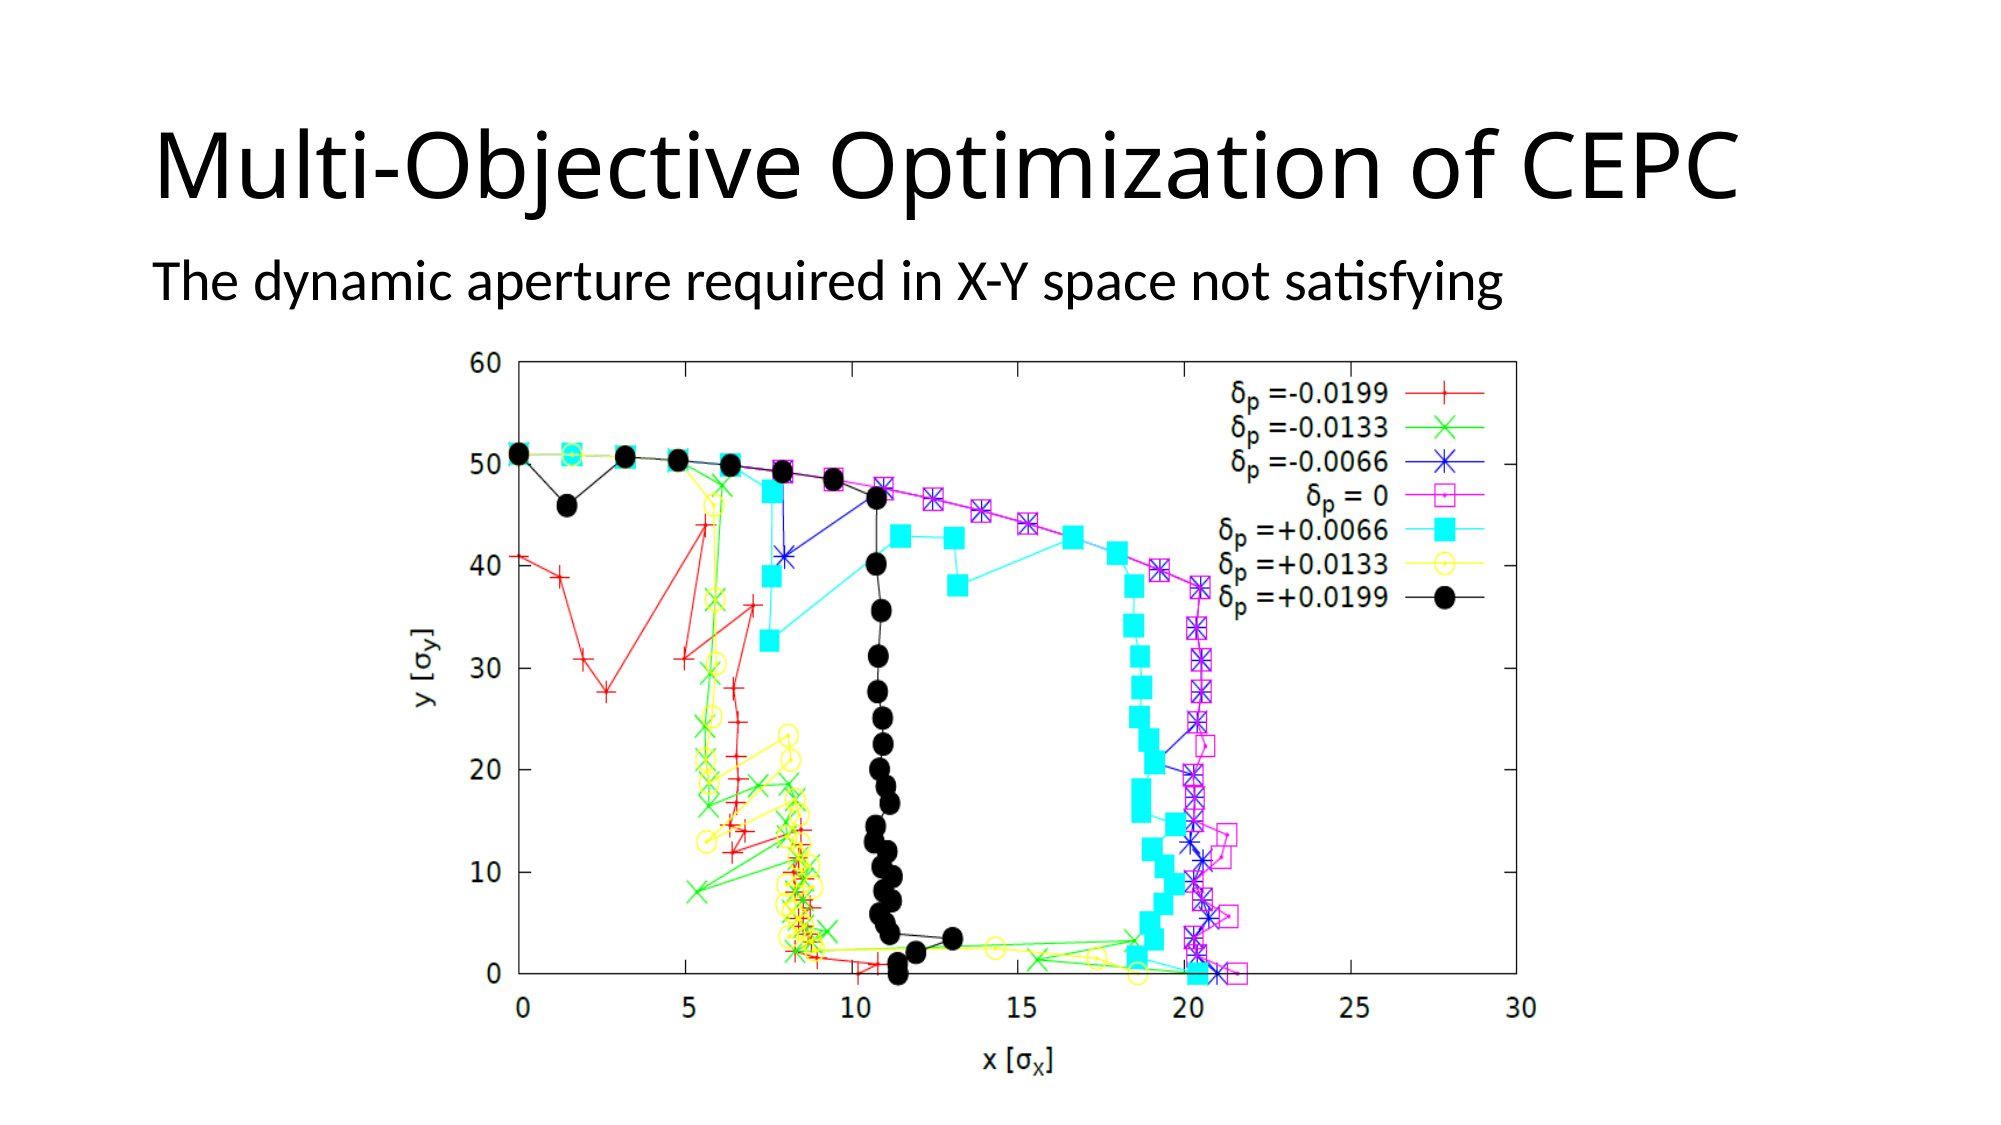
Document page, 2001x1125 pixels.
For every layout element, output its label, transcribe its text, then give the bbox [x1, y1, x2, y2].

title Multi-Objective Optimization of CEPC [137, 59, 1863, 278]
text_box The dynamic aperture required in X-Y space not satisfying [137, 234, 1681, 320]
picture [396, 323, 1564, 1113]
